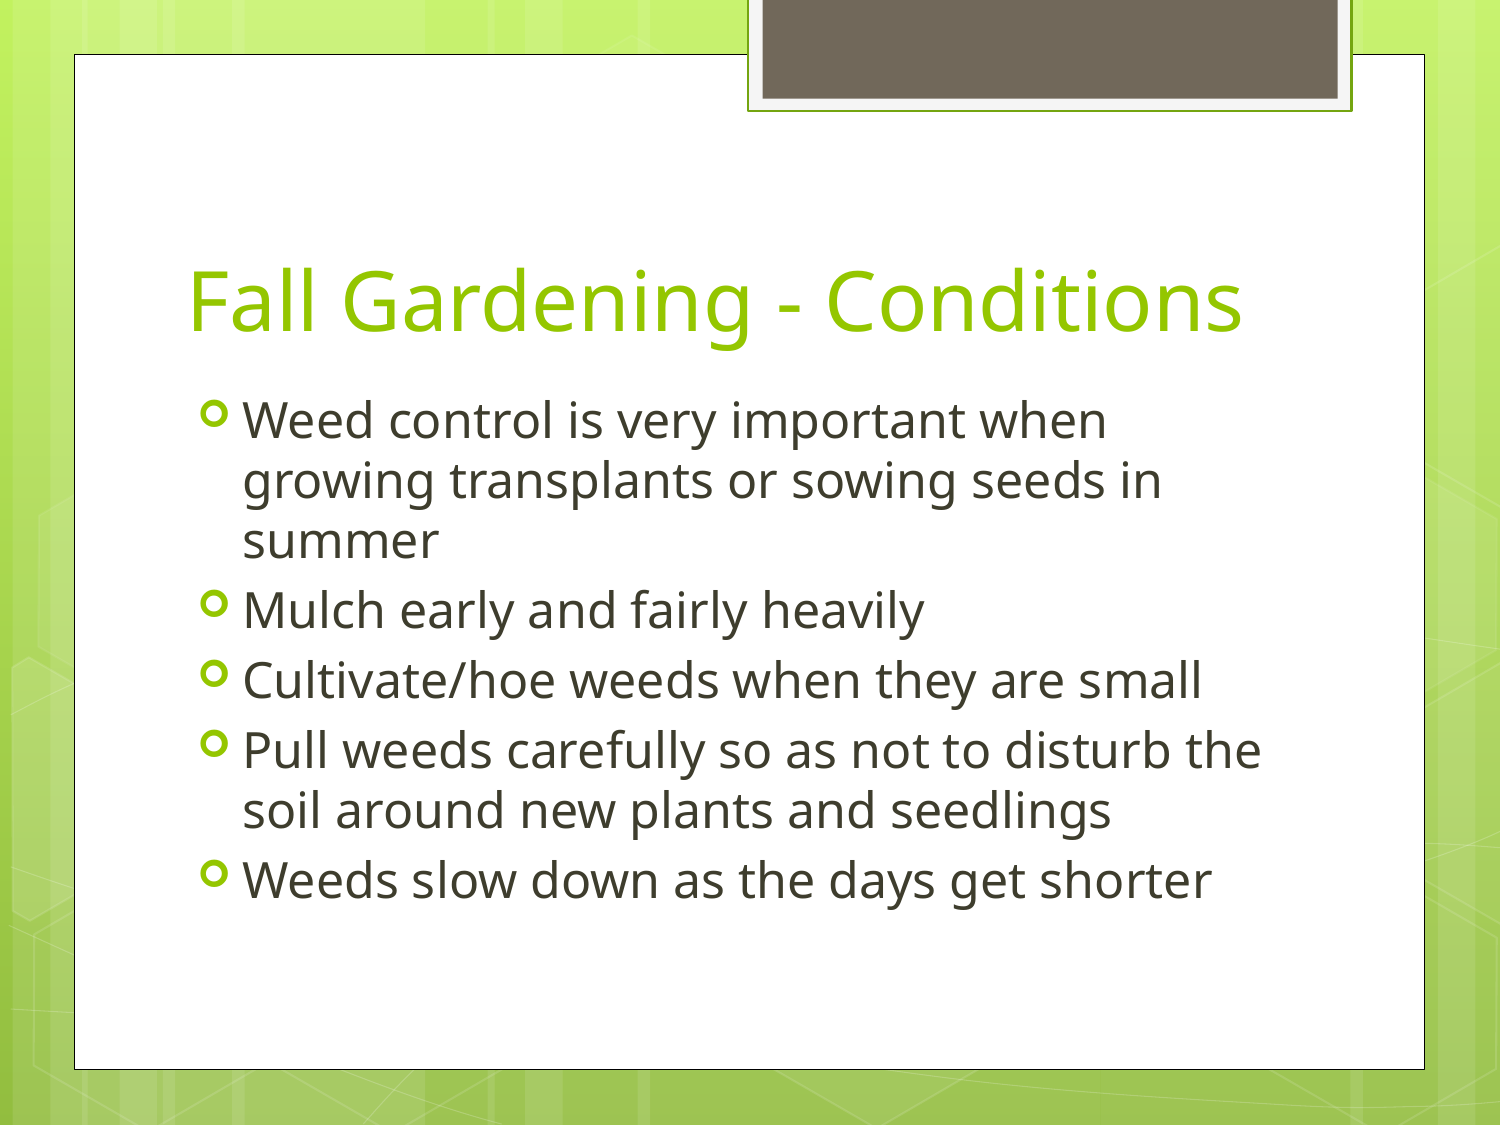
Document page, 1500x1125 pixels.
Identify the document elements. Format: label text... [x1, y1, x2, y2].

list Weed control is very important when growing transplants or sowing seeds in summer Mulch early and fairly heavily Cultivate/hoe weeds when they are small Pull weeds carefully so as not to disturb the soil around new plants and seedlings Weeds slow down as the days get shorter [171, 381, 1283, 957]
title Fall Gardening - Conditions [171, 168, 1324, 357]
